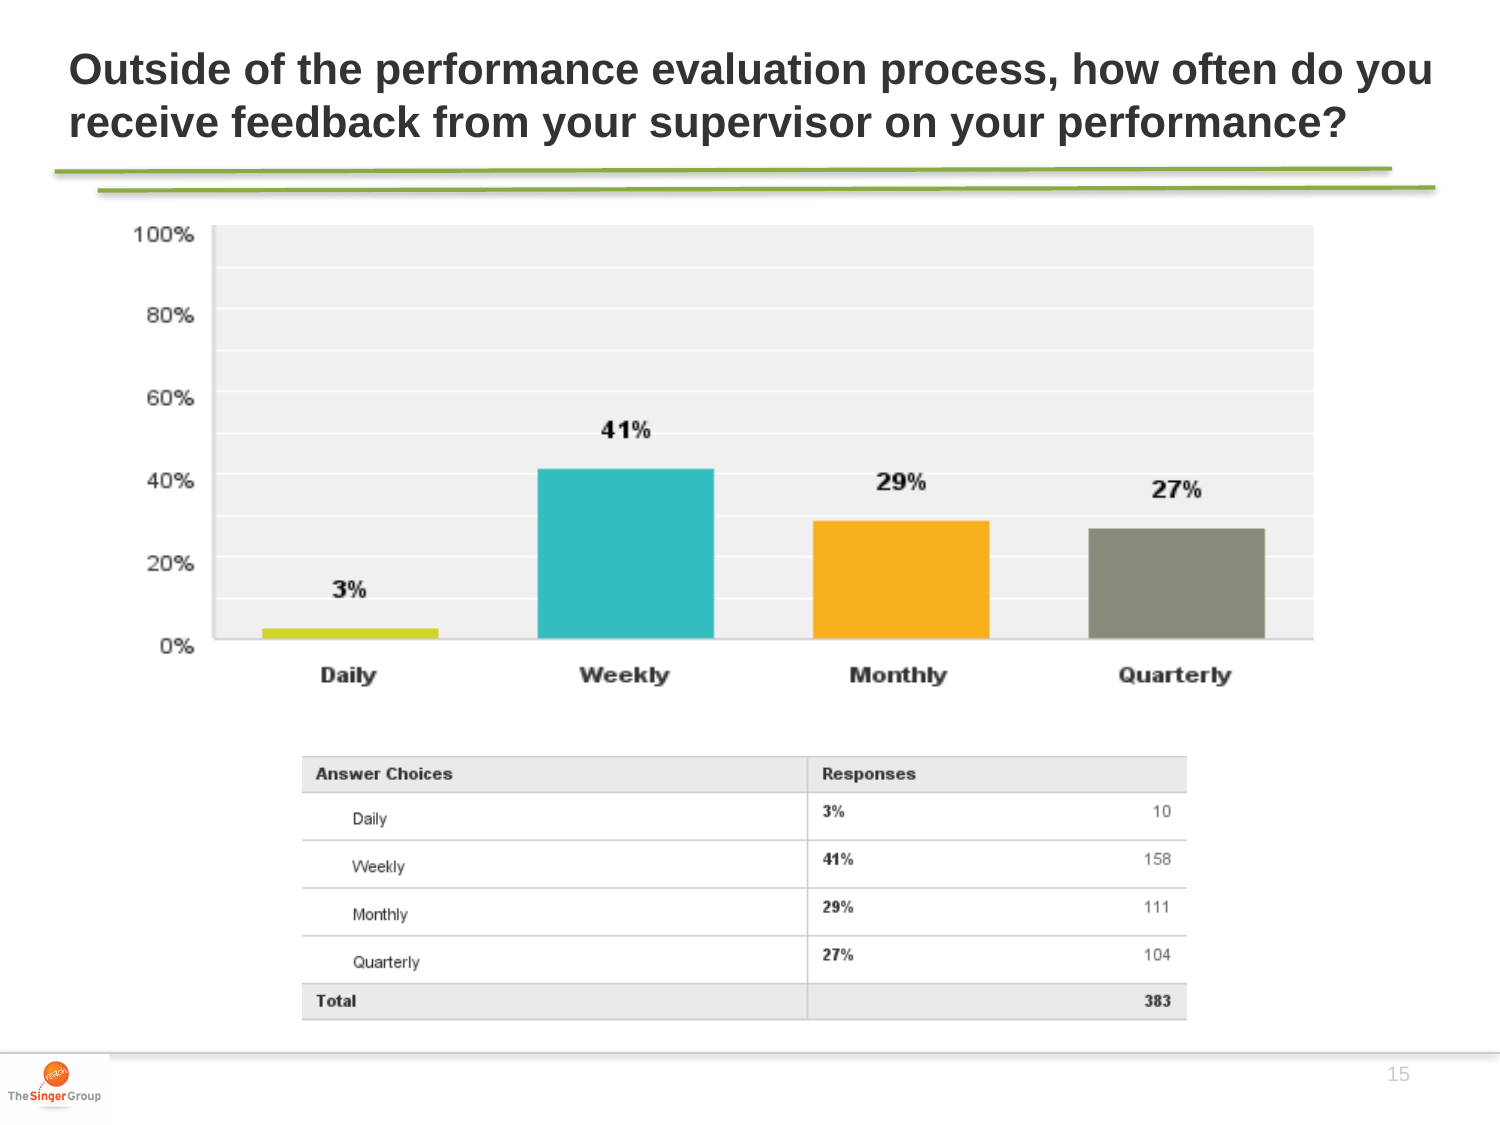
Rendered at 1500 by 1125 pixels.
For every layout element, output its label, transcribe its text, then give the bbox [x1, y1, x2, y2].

slide_number 15 [1074, 1042, 1425, 1103]
picture [302, 756, 1187, 1022]
picture [115, 225, 1314, 706]
title Outside of the performance evaluation process, how often do you receive feedback from your supervisor on your performance? [68, 28, 1457, 159]
picture [0, 1054, 110, 1125]
